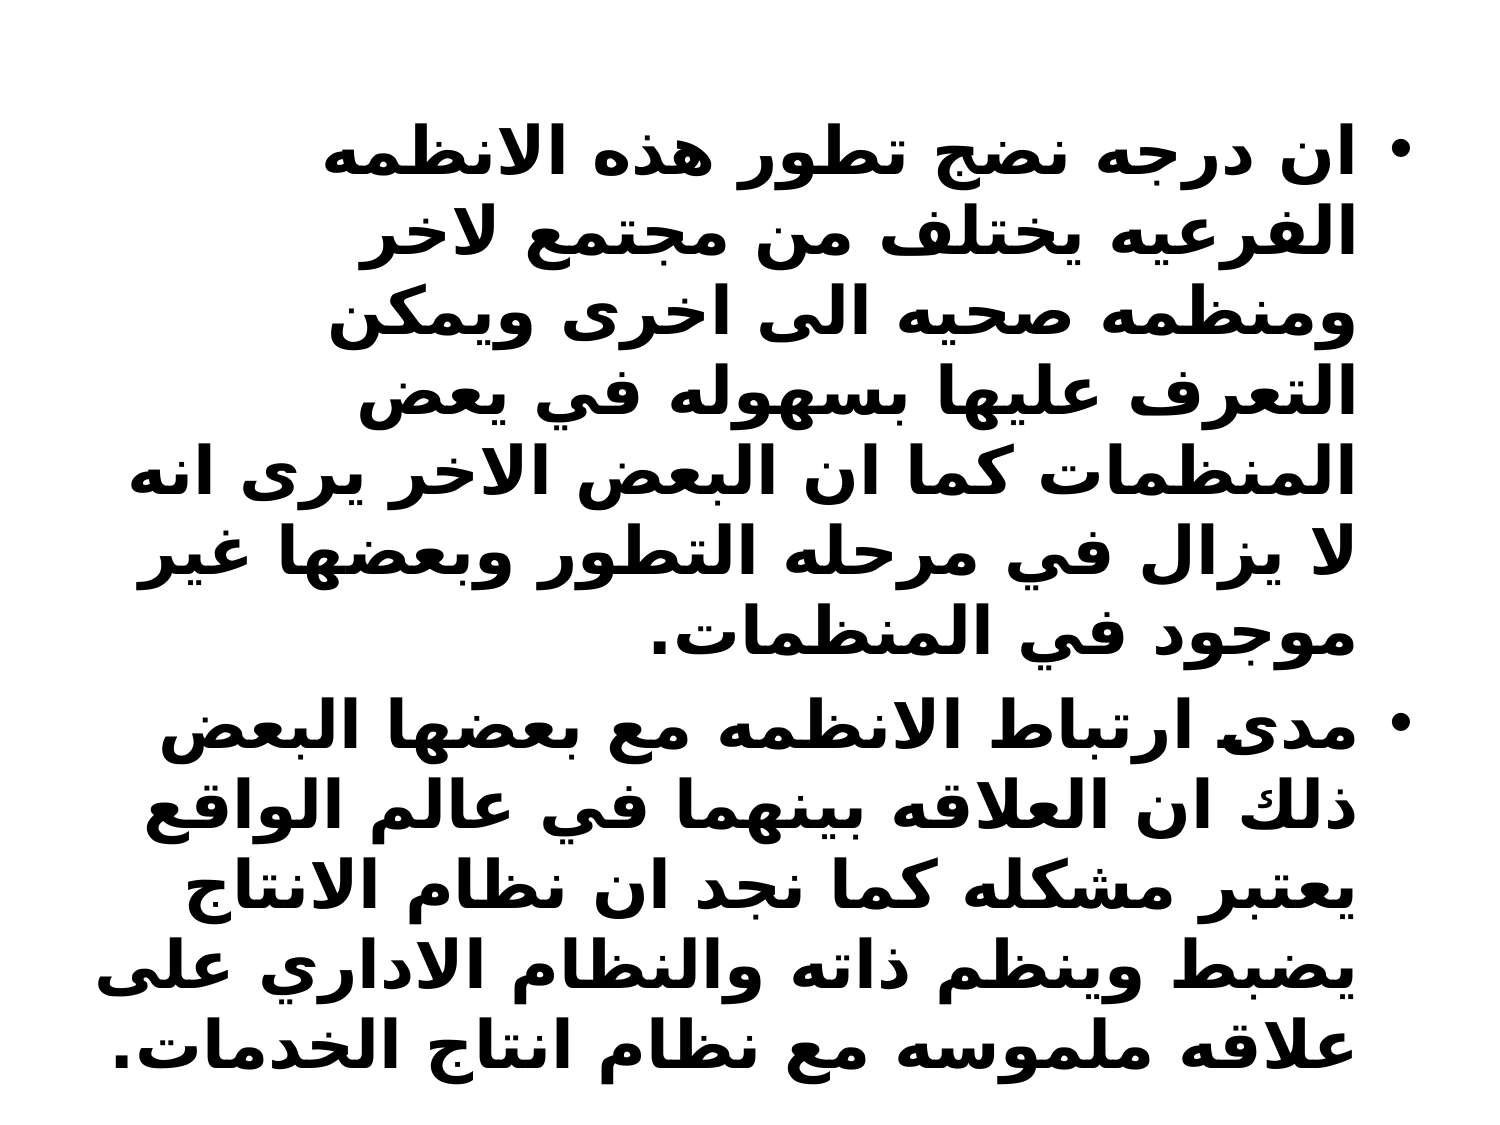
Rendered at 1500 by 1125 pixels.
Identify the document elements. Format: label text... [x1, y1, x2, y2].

list ان درجه نضج تطور هذه الانظمه الفرعيه يختلف من مجتمع لاخر ومنظمه صحيه الى اخرى ويمكن التعرف عليها بسهوله في يعض المنظمات كما ان البعض الاخر يرى انه لا يزال في مرحله التطور وبعضها غير موجود في المنظمات. مدى ارتباط الانظمه مع بعضها البعض ذلك ان العلاقه بينهما في عالم الواقع يعتبر مشكله كما نجد ان نظام الانتاج يضبط وينظم ذاته والنظام الاداري على علاقه ملموسه مع نظام انتاج الخدمات. [75, 99, 1425, 1125]
